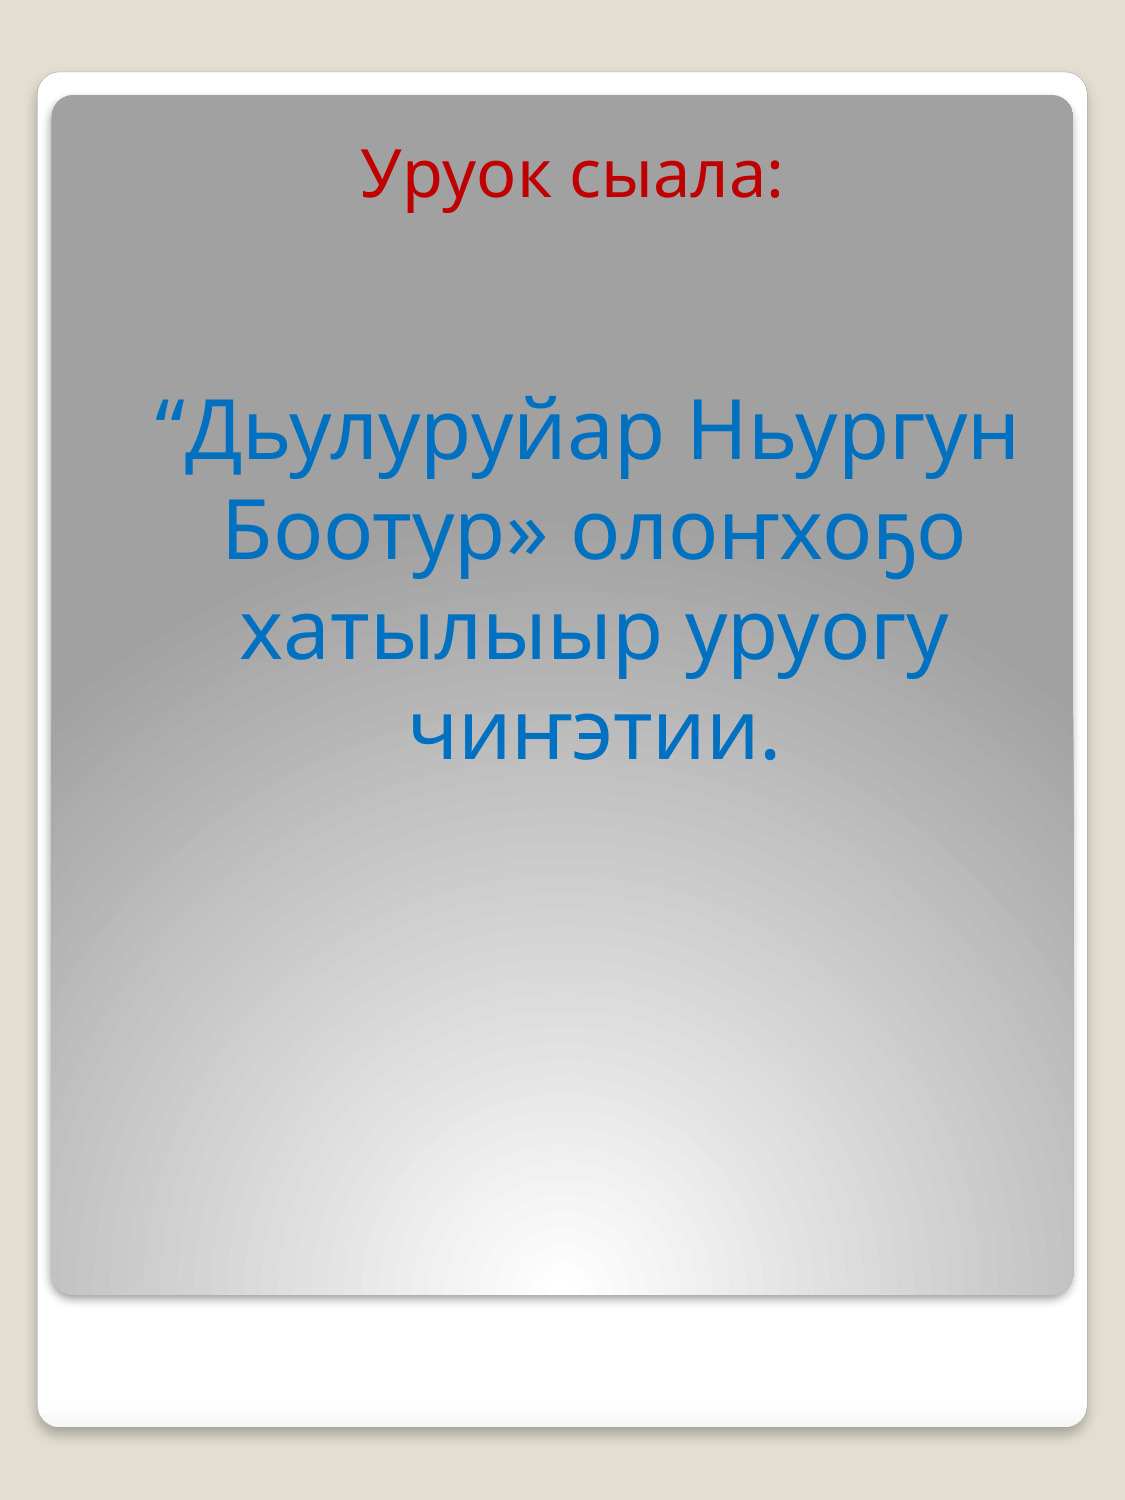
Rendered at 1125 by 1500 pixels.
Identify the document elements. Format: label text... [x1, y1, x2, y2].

list Уруок сыала: “Дьулуруйар Ньургун Боотур» олоҥхоҕо хатылыыр уруогу чиҥэтии. [61, 115, 1069, 1032]
